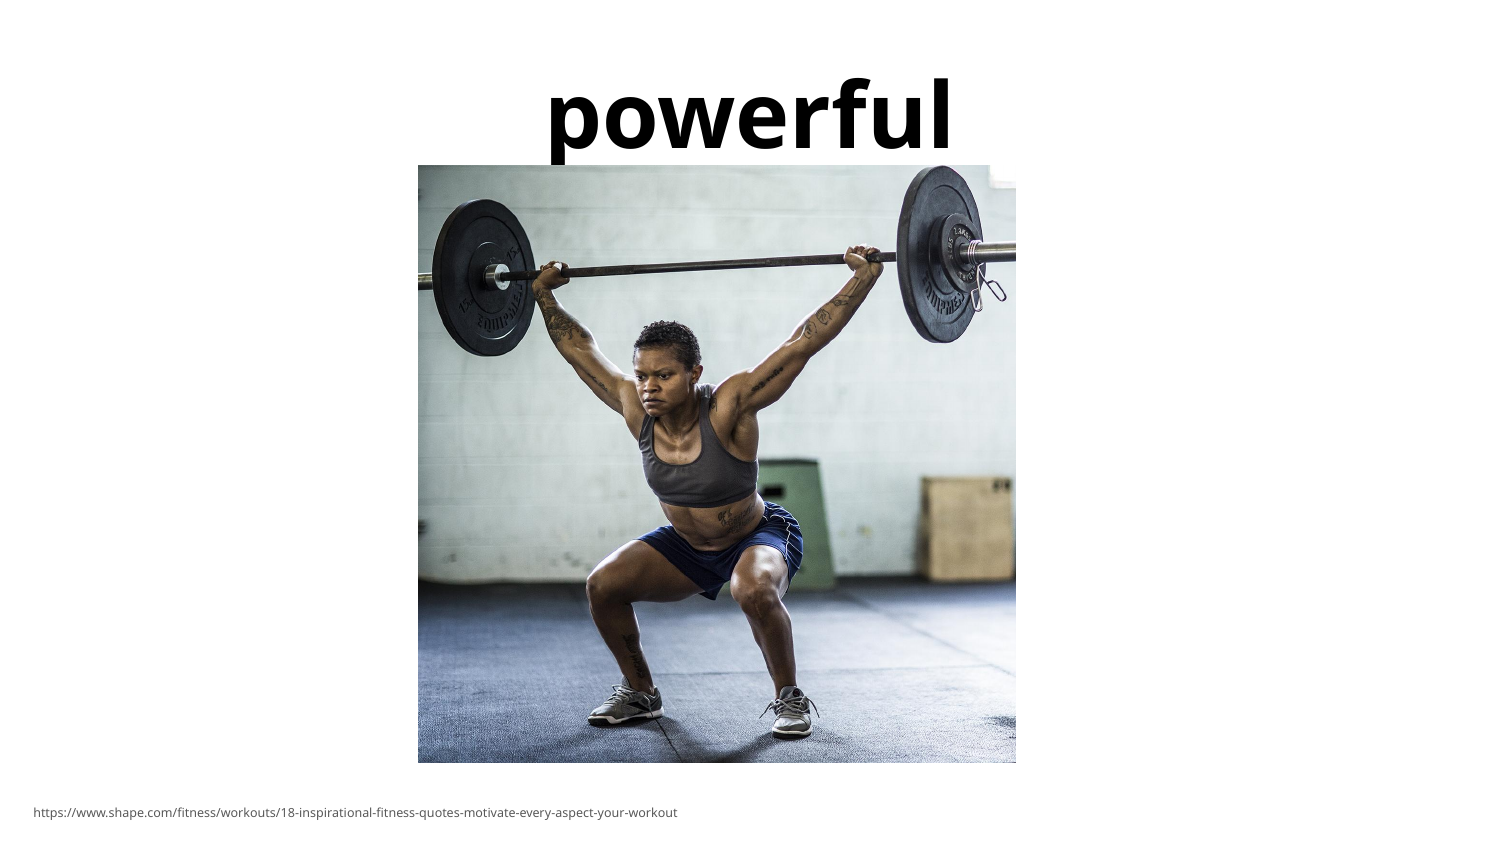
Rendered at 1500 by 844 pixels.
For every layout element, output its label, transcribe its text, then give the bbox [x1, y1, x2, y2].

title powerful [51, 25, 1449, 141]
list https://www.shape.com/fitness/workouts/18-inspirational-fitness-quotes-motivate-every-aspect-your-workout [18, 787, 1416, 844]
picture [418, 165, 1016, 763]
